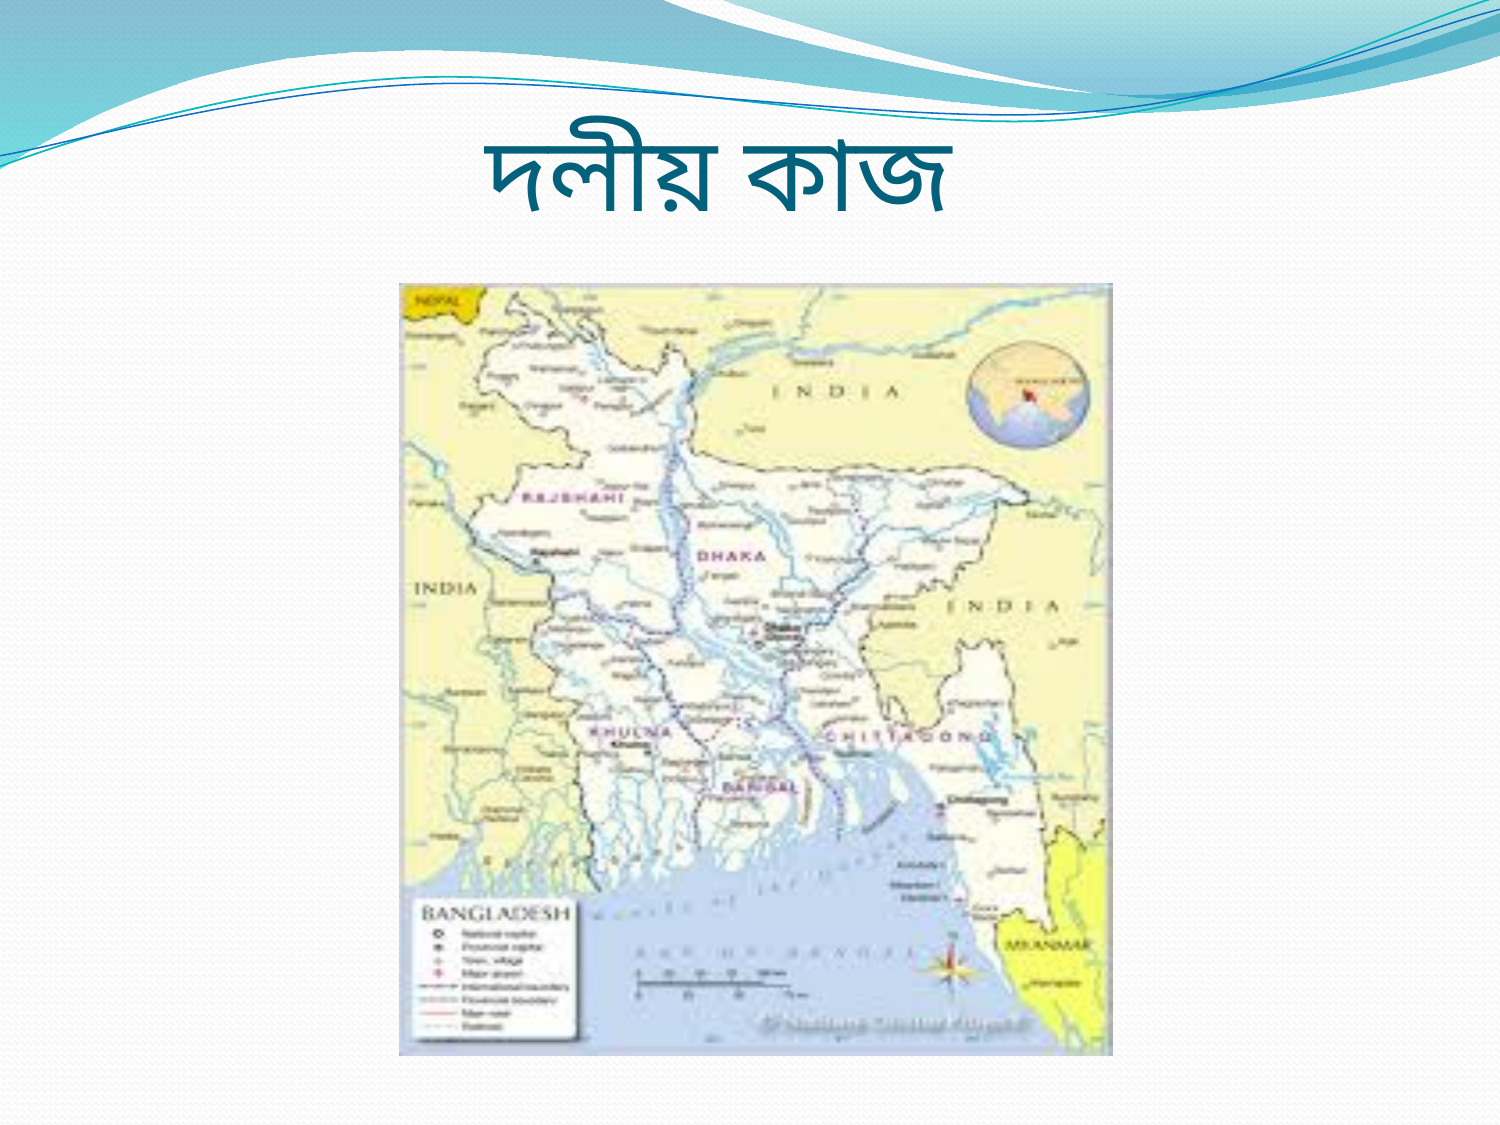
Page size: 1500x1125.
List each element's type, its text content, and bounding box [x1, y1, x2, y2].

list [399, 283, 1113, 1056]
title দলীয় কাজ [300, 45, 1138, 233]
